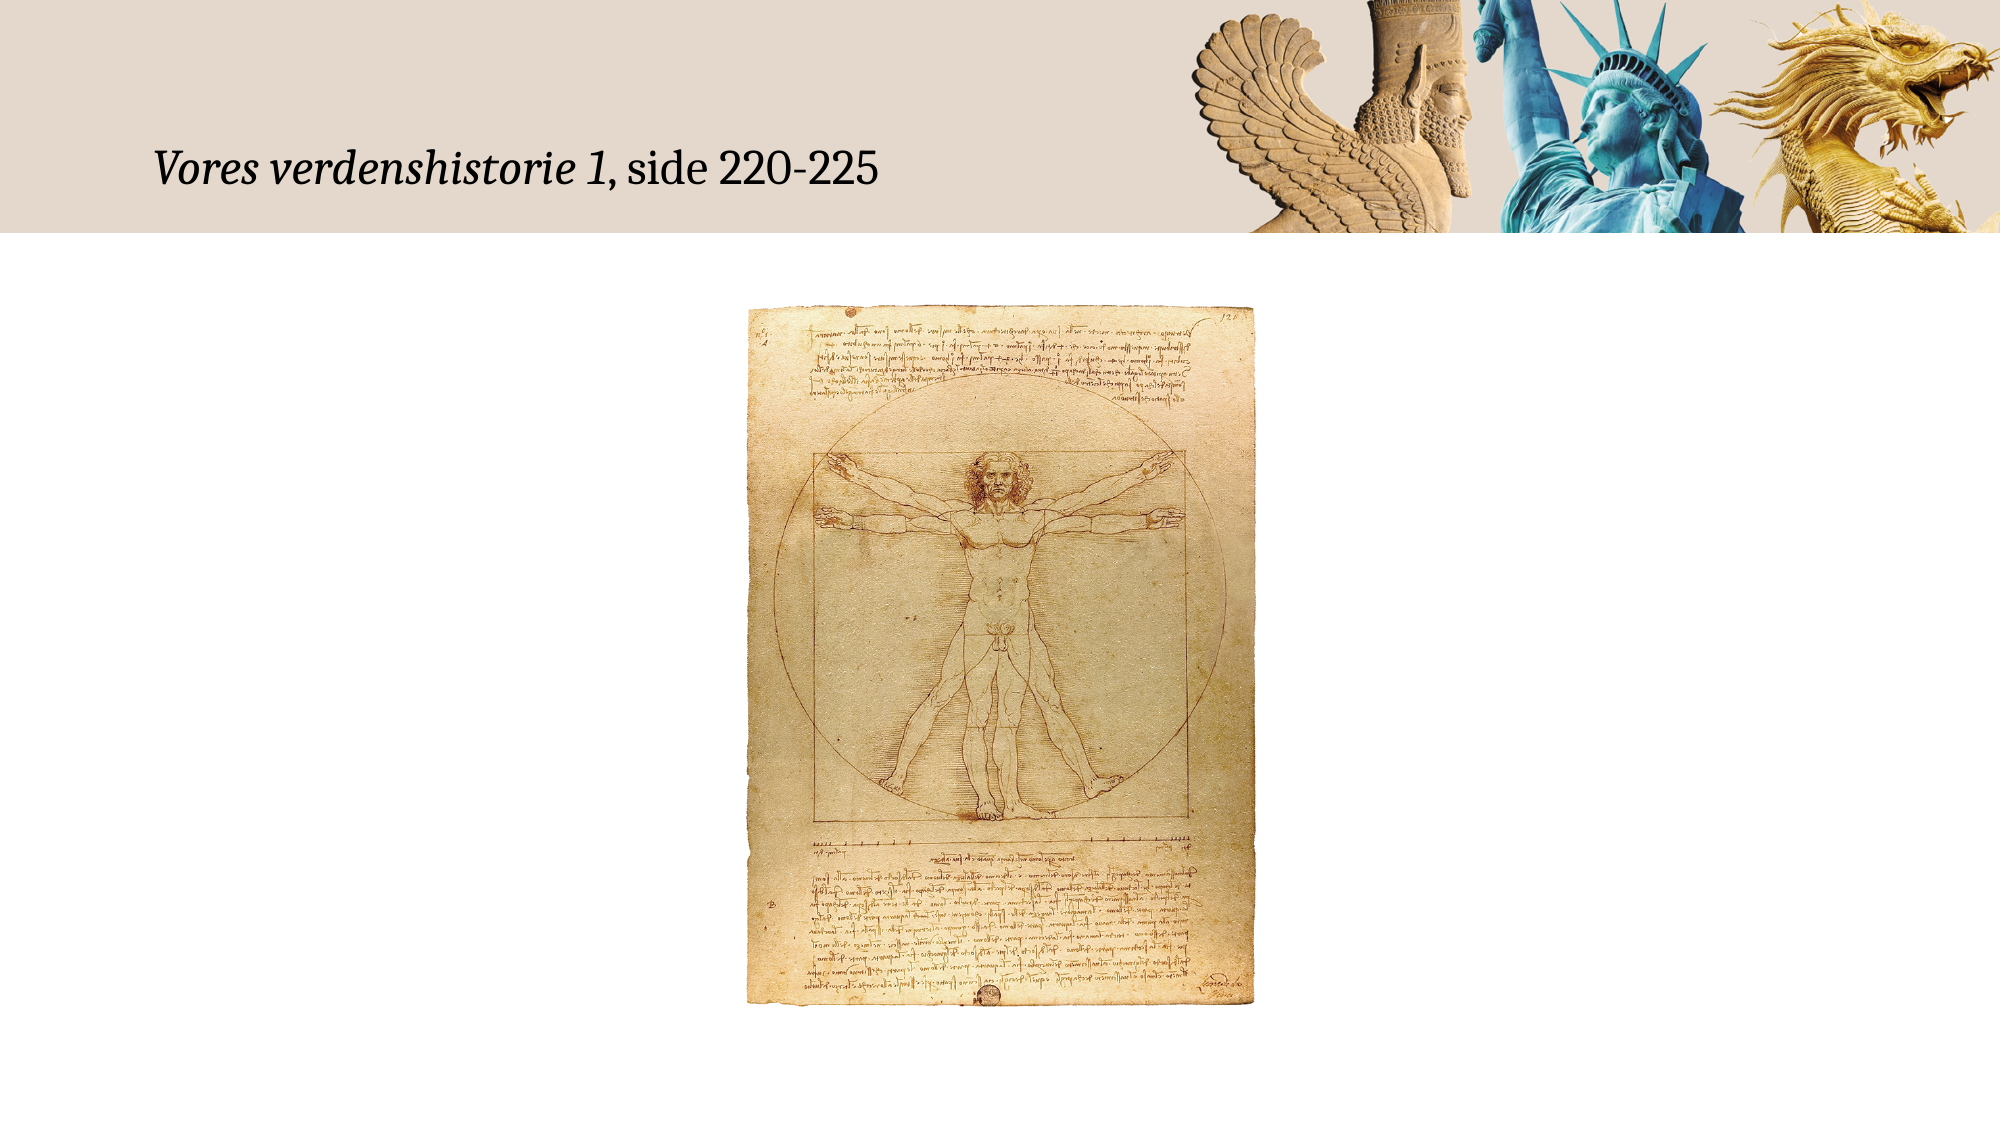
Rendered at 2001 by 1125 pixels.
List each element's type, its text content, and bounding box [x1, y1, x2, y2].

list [737, 299, 1263, 1014]
picture [0, 0, 2000, 233]
title Vores verdenshistorie 1, side 220-225 [137, 59, 1863, 278]
